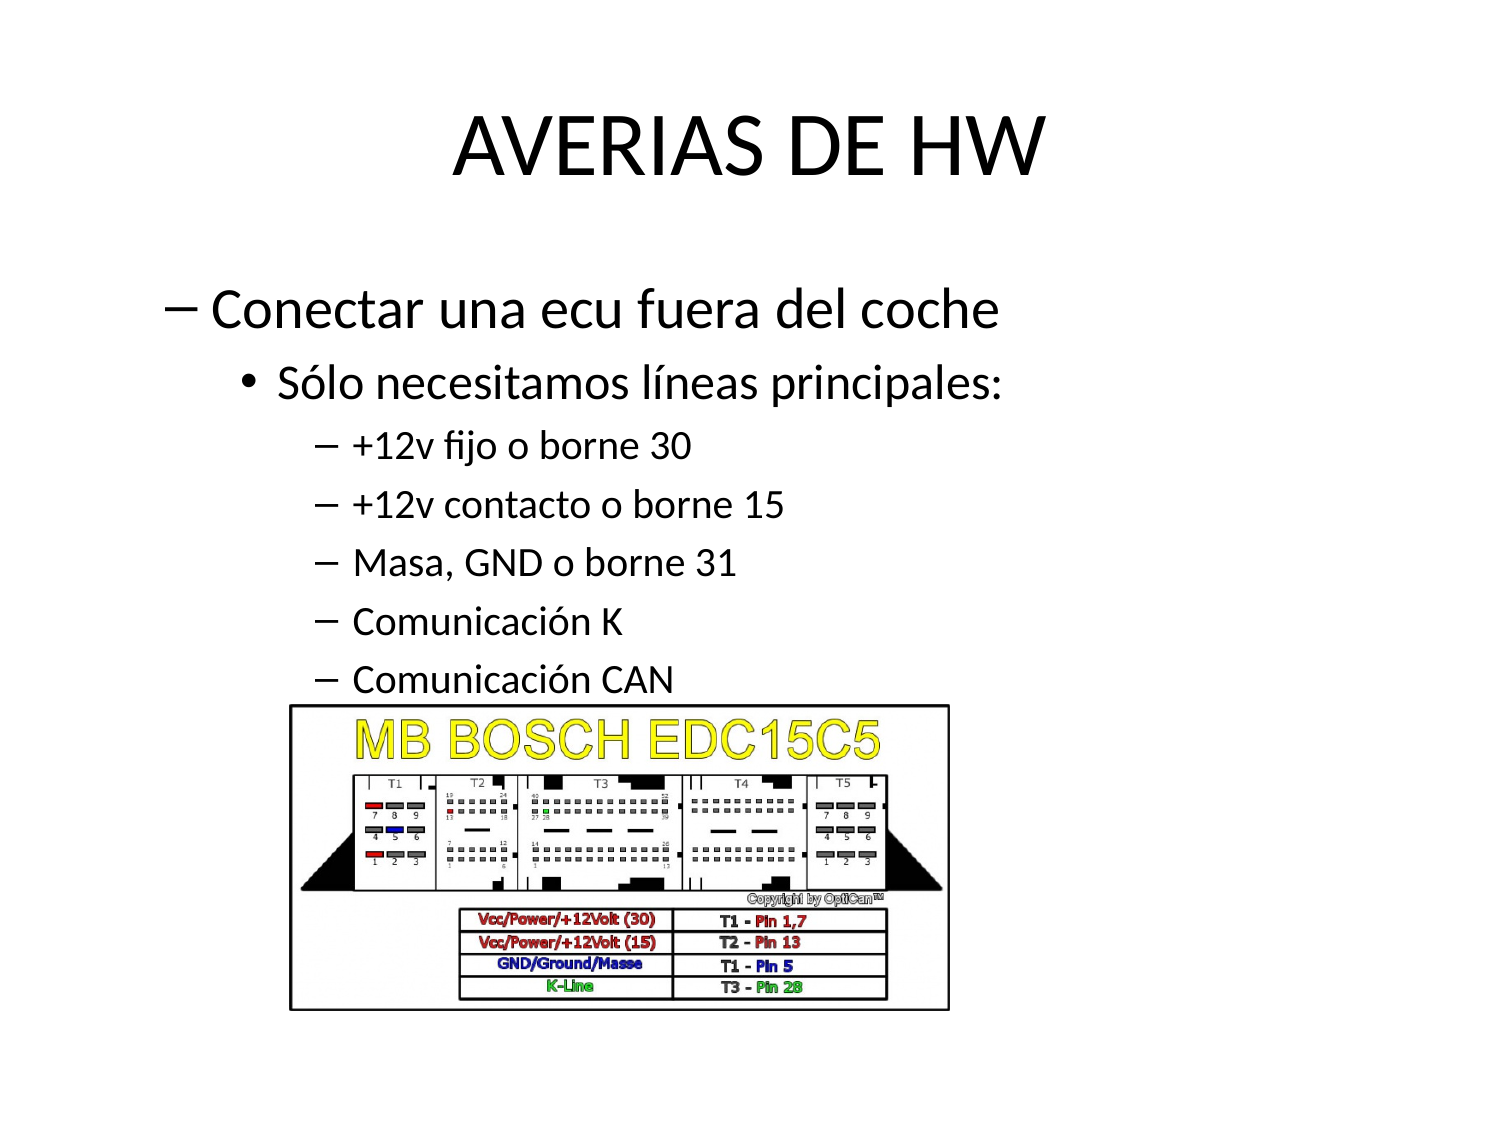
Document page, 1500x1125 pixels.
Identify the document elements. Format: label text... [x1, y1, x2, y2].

list Conectar una ecu fuera del coche Sólo necesitamos líneas principales: +12v fijo o borne 30 +12v contacto o borne 15 Masa, GND o borne 31 Comunicación K Comunicación CAN [75, 262, 1425, 1005]
picture [289, 703, 950, 1011]
title AVERIAS DE HW [75, 45, 1425, 233]
